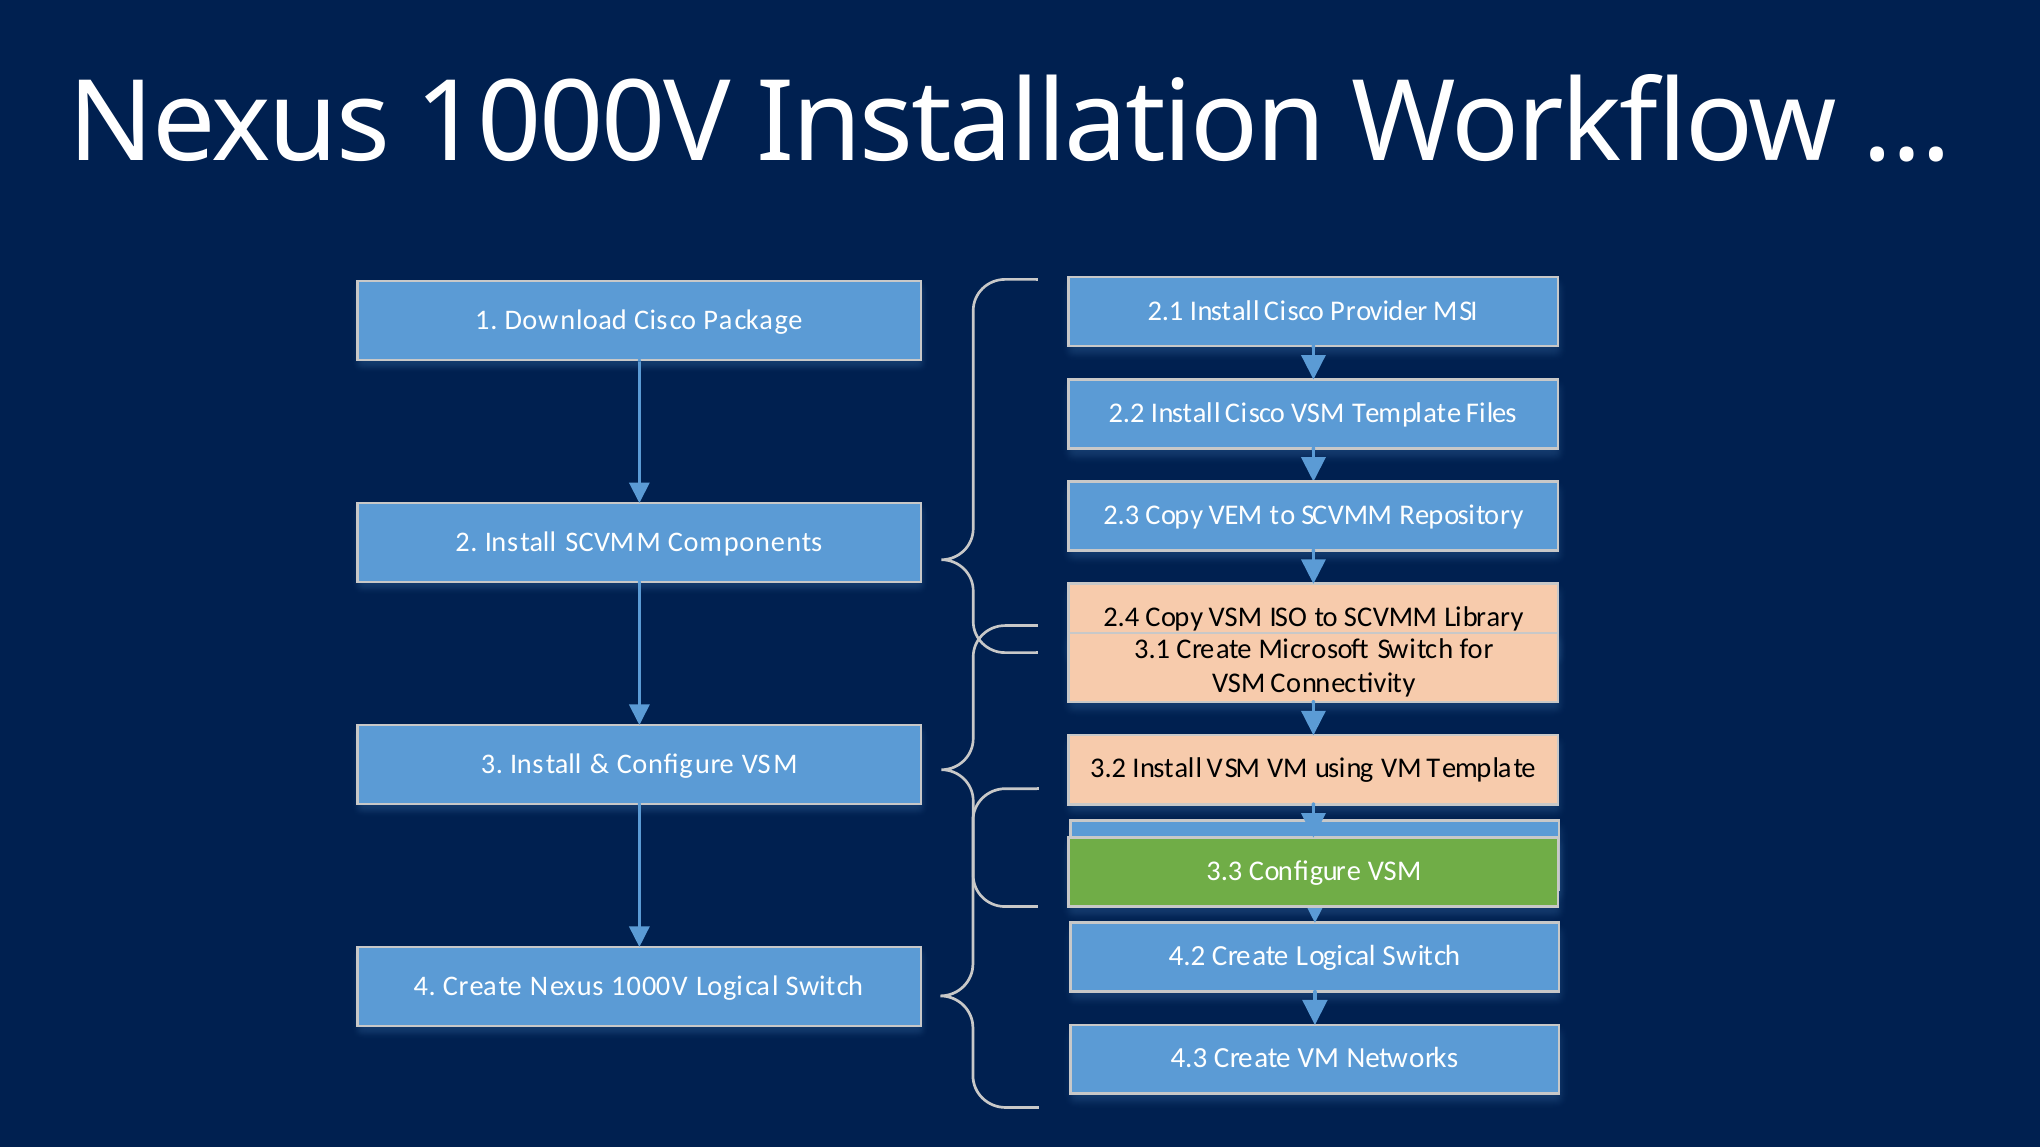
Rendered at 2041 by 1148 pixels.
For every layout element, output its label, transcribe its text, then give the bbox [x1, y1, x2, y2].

picture [344, 268, 1572, 1113]
title Nexus 1000V Installation Workflow … [45, 48, 1996, 199]
